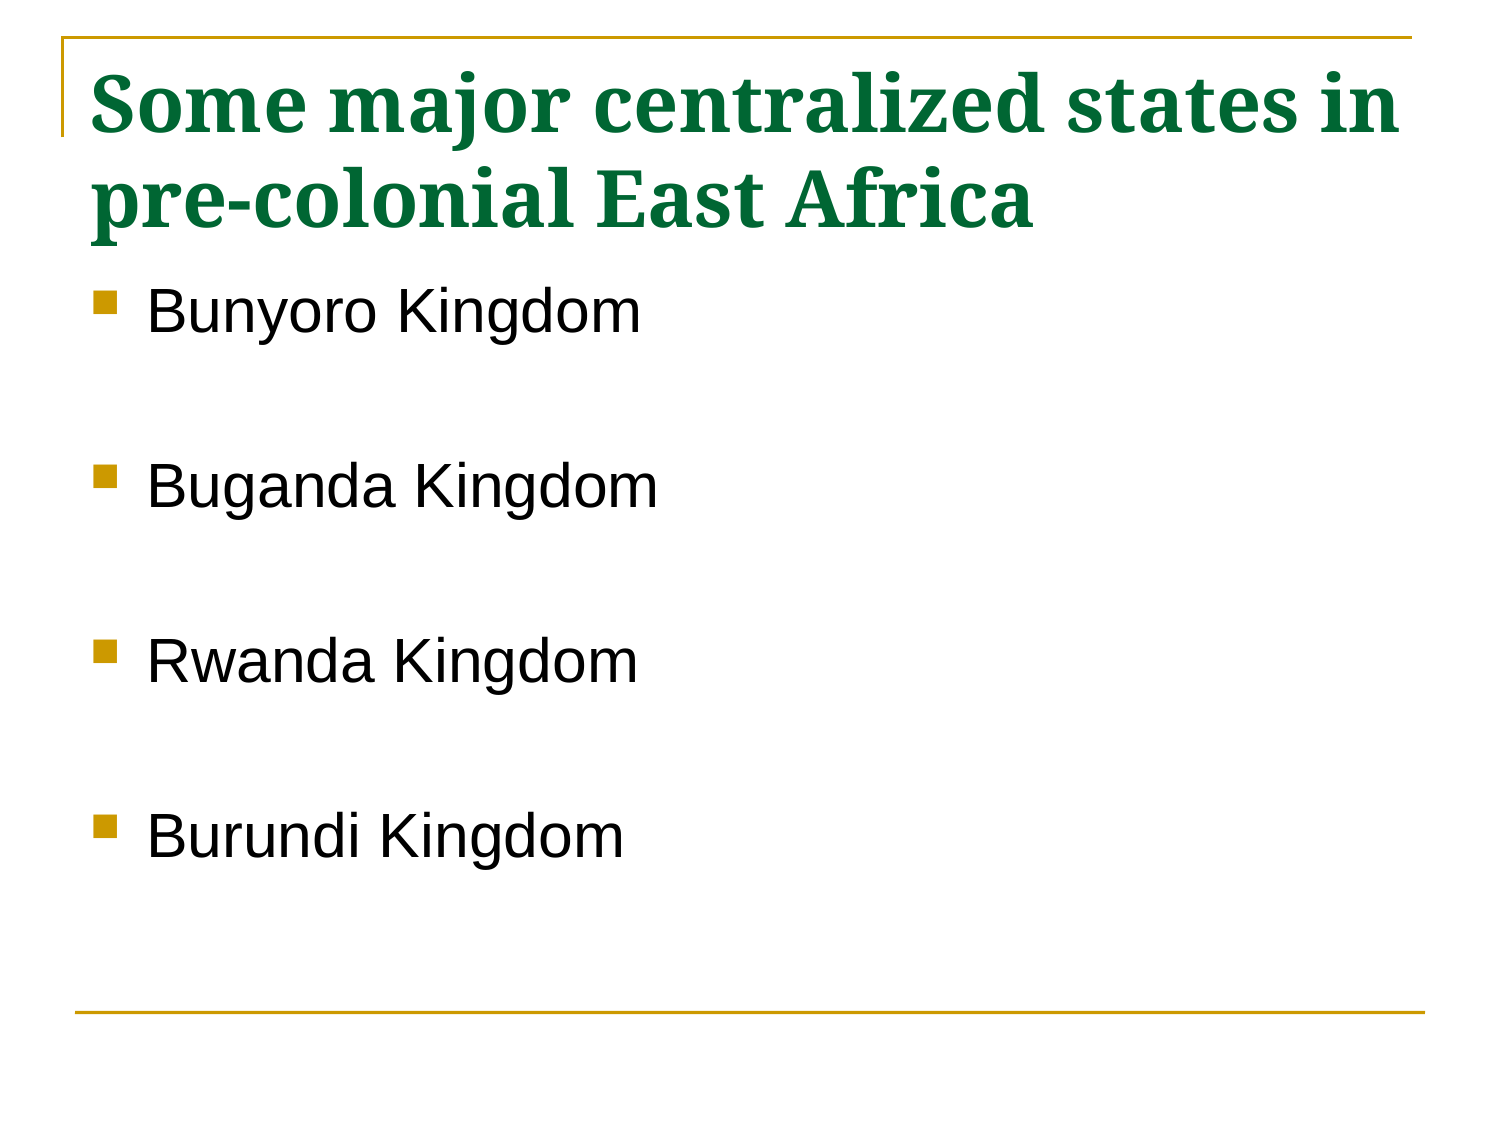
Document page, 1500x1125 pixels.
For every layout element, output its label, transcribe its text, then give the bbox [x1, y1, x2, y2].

list Bunyoro Kingdom Buganda Kingdom Rwanda Kingdom Burundi Kingdom [75, 262, 1425, 1006]
title Some major centralized states in pre-colonial East Africa [75, 45, 1425, 233]
